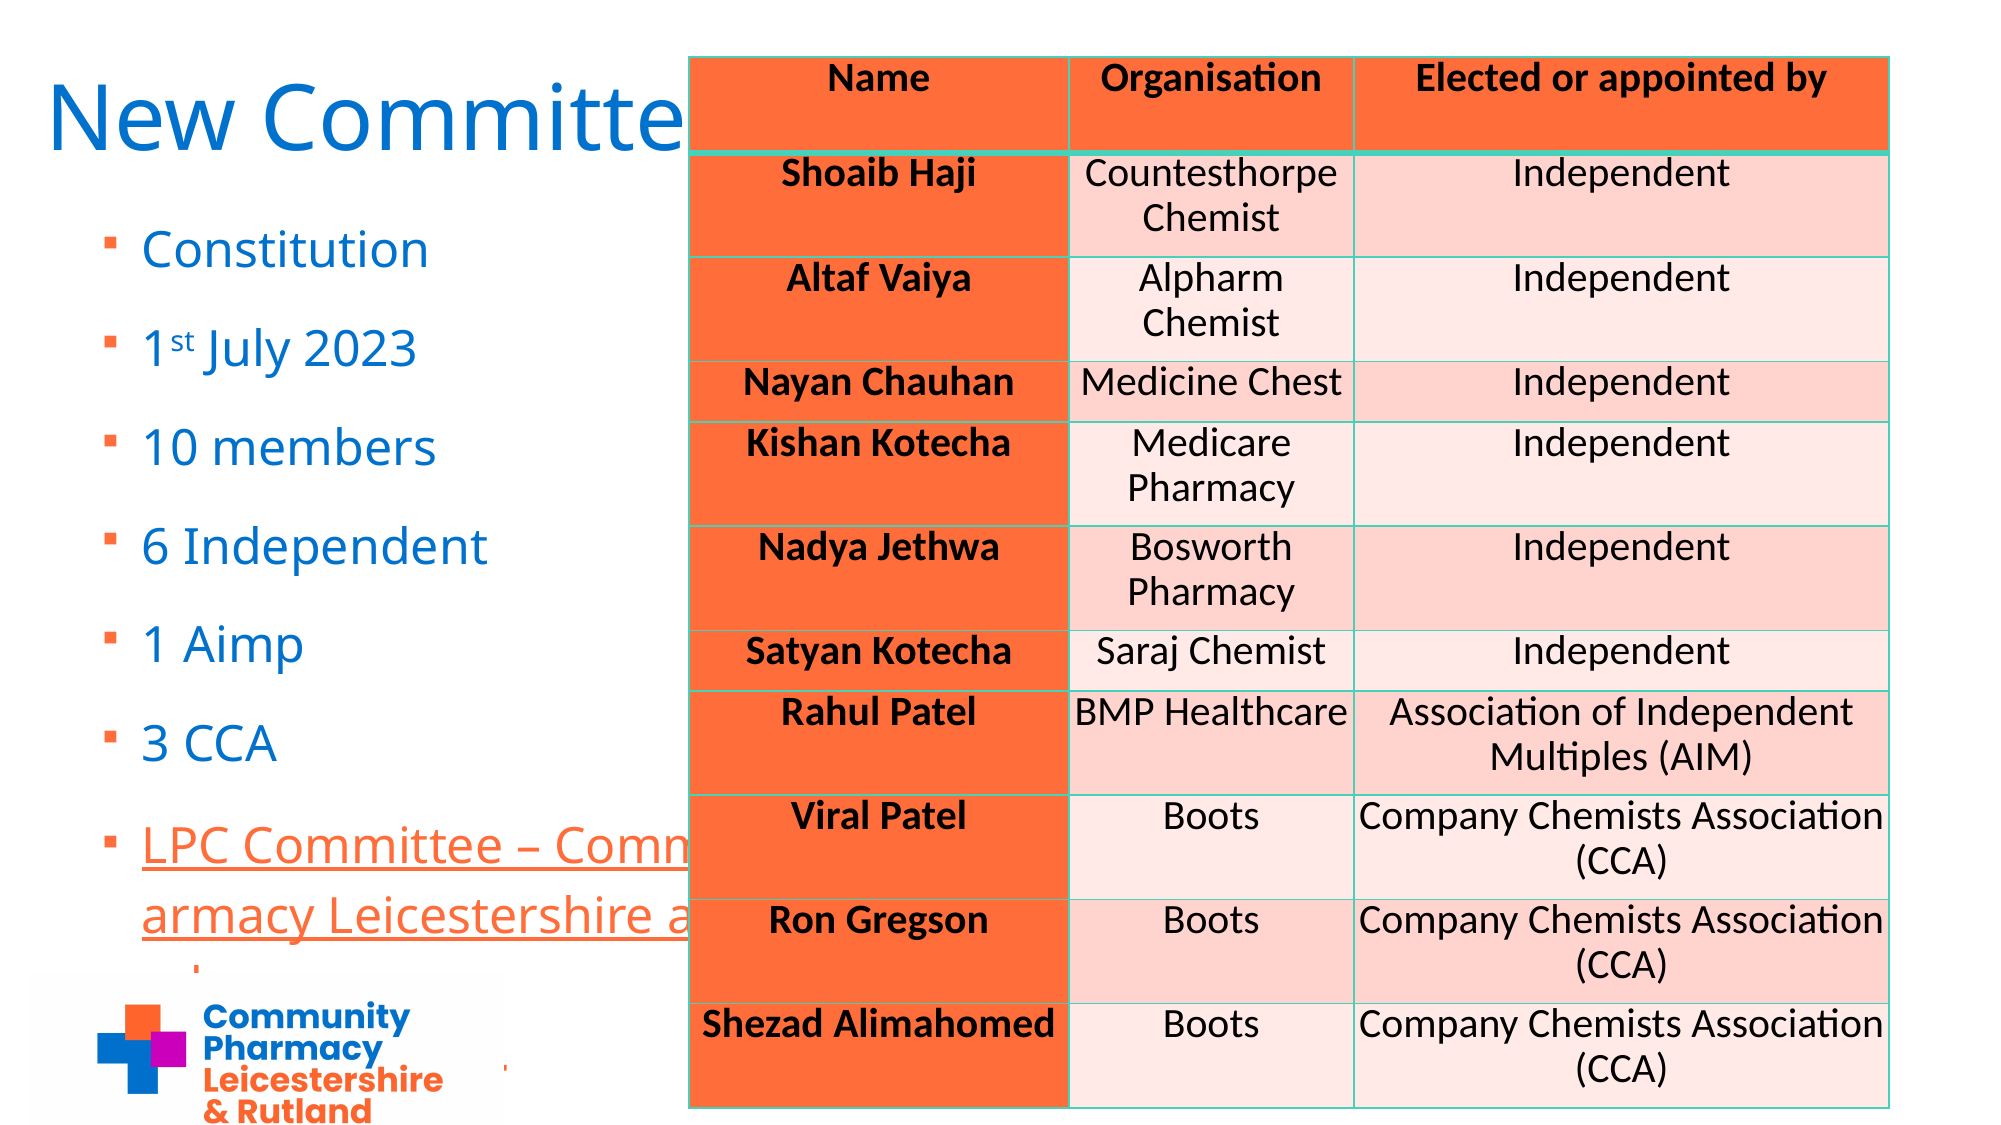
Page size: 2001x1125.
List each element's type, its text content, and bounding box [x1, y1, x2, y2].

table_cell Company Chemists Association (CCA) [1355, 1004, 1888, 1107]
table_cell Independent [1355, 258, 1888, 361]
table_cell Altaf Vaiya [690, 258, 1068, 361]
table_cell Medicine Chest [1070, 362, 1353, 421]
table_cell Independent [1355, 527, 1888, 630]
picture [30, 973, 507, 1125]
table_header Organisation [1070, 58, 1353, 150]
table_cell Independent [1355, 156, 1888, 256]
table_cell Countesthorpe Chemist [1070, 156, 1353, 256]
table_cell Nayan Chauhan [690, 362, 1068, 421]
table_header Elected or appointed by [1355, 58, 1888, 150]
table_cell Independent [1355, 423, 1888, 525]
table_cell Rahul Patel [690, 692, 1068, 794]
table_cell Saraj Chemist [1070, 631, 1353, 690]
table_header Name [690, 58, 1068, 150]
table_cell Medicare Pharmacy [1070, 423, 1353, 525]
list Constitution 1st July 2023 10 members 6 Independent 1 Aimp 3 CCA LPC Committee – Community Pharmacy Leicestershire and Rutland [86, 192, 688, 907]
table_cell Ron Gregson [690, 900, 1068, 1003]
table_cell Kishan Kotecha [690, 423, 1068, 525]
table_cell Shoaib Haji [690, 156, 1068, 256]
table_cell Boots [1070, 1004, 1353, 1107]
table_cell Shezad Alimahomed [690, 1004, 1068, 1107]
table_cell Boots [1070, 796, 1353, 899]
title New Committee [30, 0, 1740, 218]
table_cell Satyan Kotecha [690, 631, 1068, 690]
table_cell Company Chemists Association (CCA) [1355, 796, 1888, 899]
table_cell BMP Healthcare [1070, 692, 1353, 794]
table_cell Nadya Jethwa [690, 527, 1068, 630]
table_cell Boots [1070, 900, 1353, 1003]
table_cell Independent [1355, 631, 1888, 690]
table_cell Independent [1355, 362, 1888, 421]
table_cell Viral Patel [690, 796, 1068, 899]
table_cell Association of Independent Multiples (AIM) [1355, 692, 1888, 794]
table_cell Company Chemists Association (CCA) [1355, 900, 1888, 1003]
table_cell Alpharm Chemist [1070, 258, 1353, 361]
table_cell Bosworth Pharmacy [1070, 527, 1353, 630]
